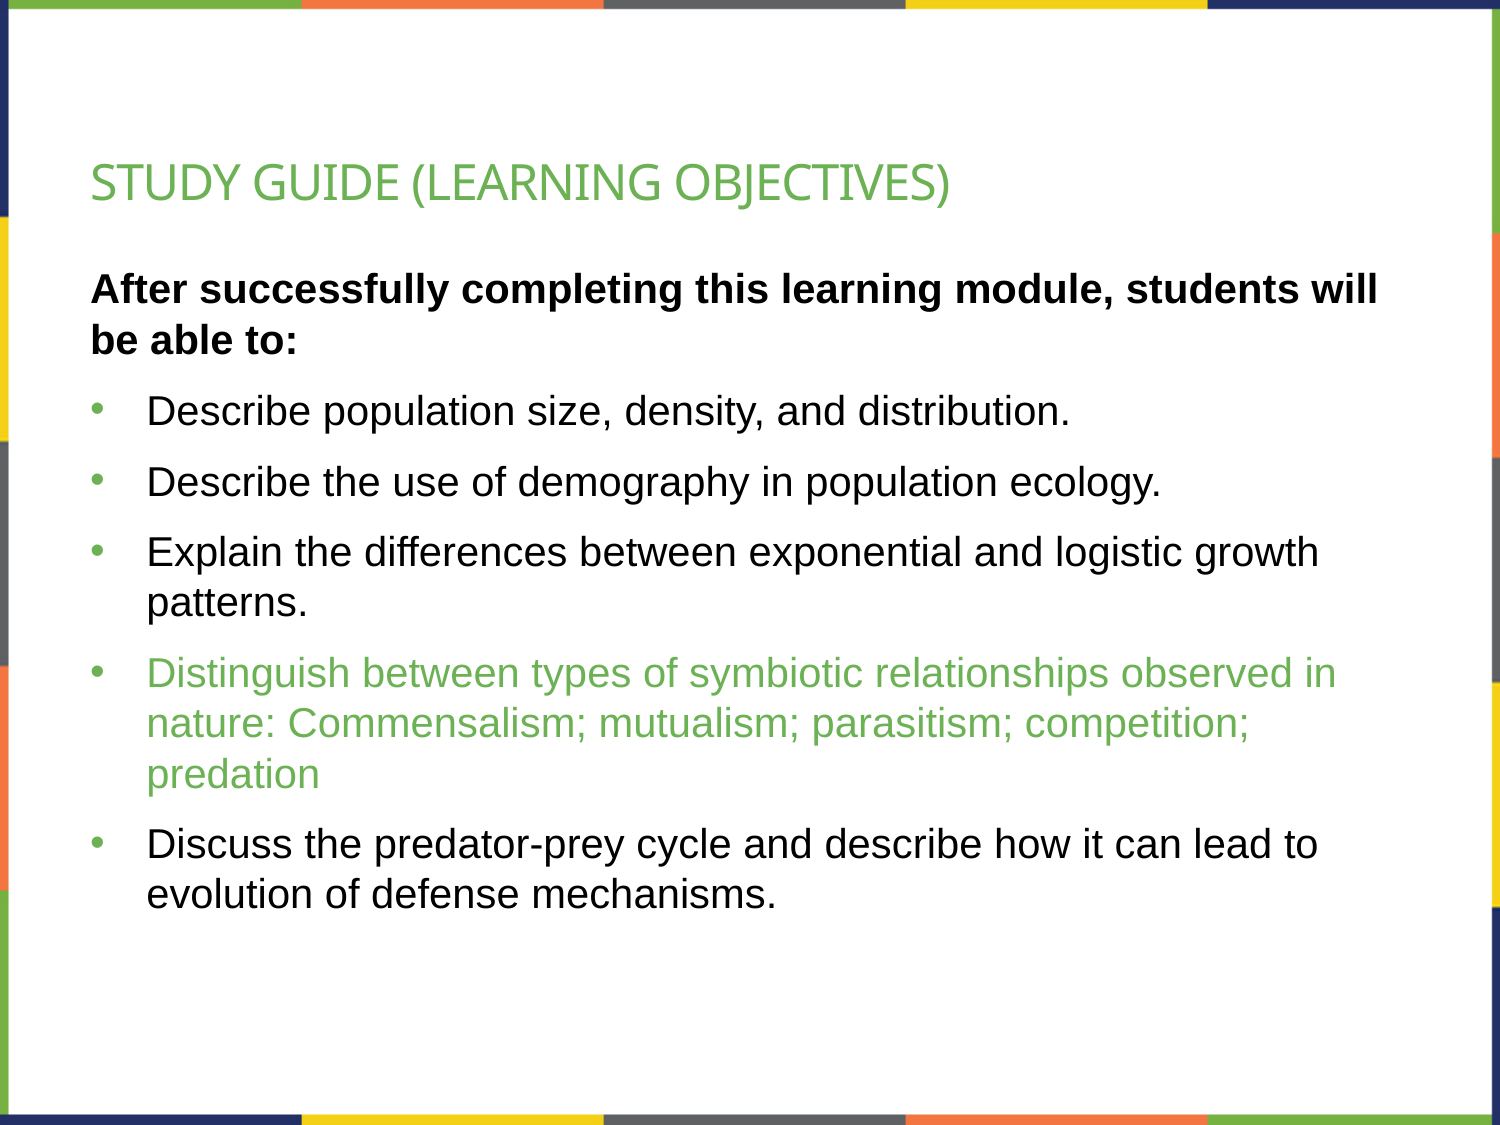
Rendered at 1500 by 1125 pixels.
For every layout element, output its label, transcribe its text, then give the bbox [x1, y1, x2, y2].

picture [0, 0, 1500, 1125]
title Study Guide (Learning objectives) [75, 109, 1398, 219]
list After successfully completing this learning module, students will be able to: Describe population size, density, and distribution. Describe the use of demography in population ecology. Explain the differences between exponential and logistic growth patterns. Distinguish between types of symbiotic relationships observed in nature: Commensalism; mutualism; parasitism; competition; predation Discuss the predator-prey cycle and describe how it can lead to evolution of defense mechanisms. [75, 254, 1398, 986]
